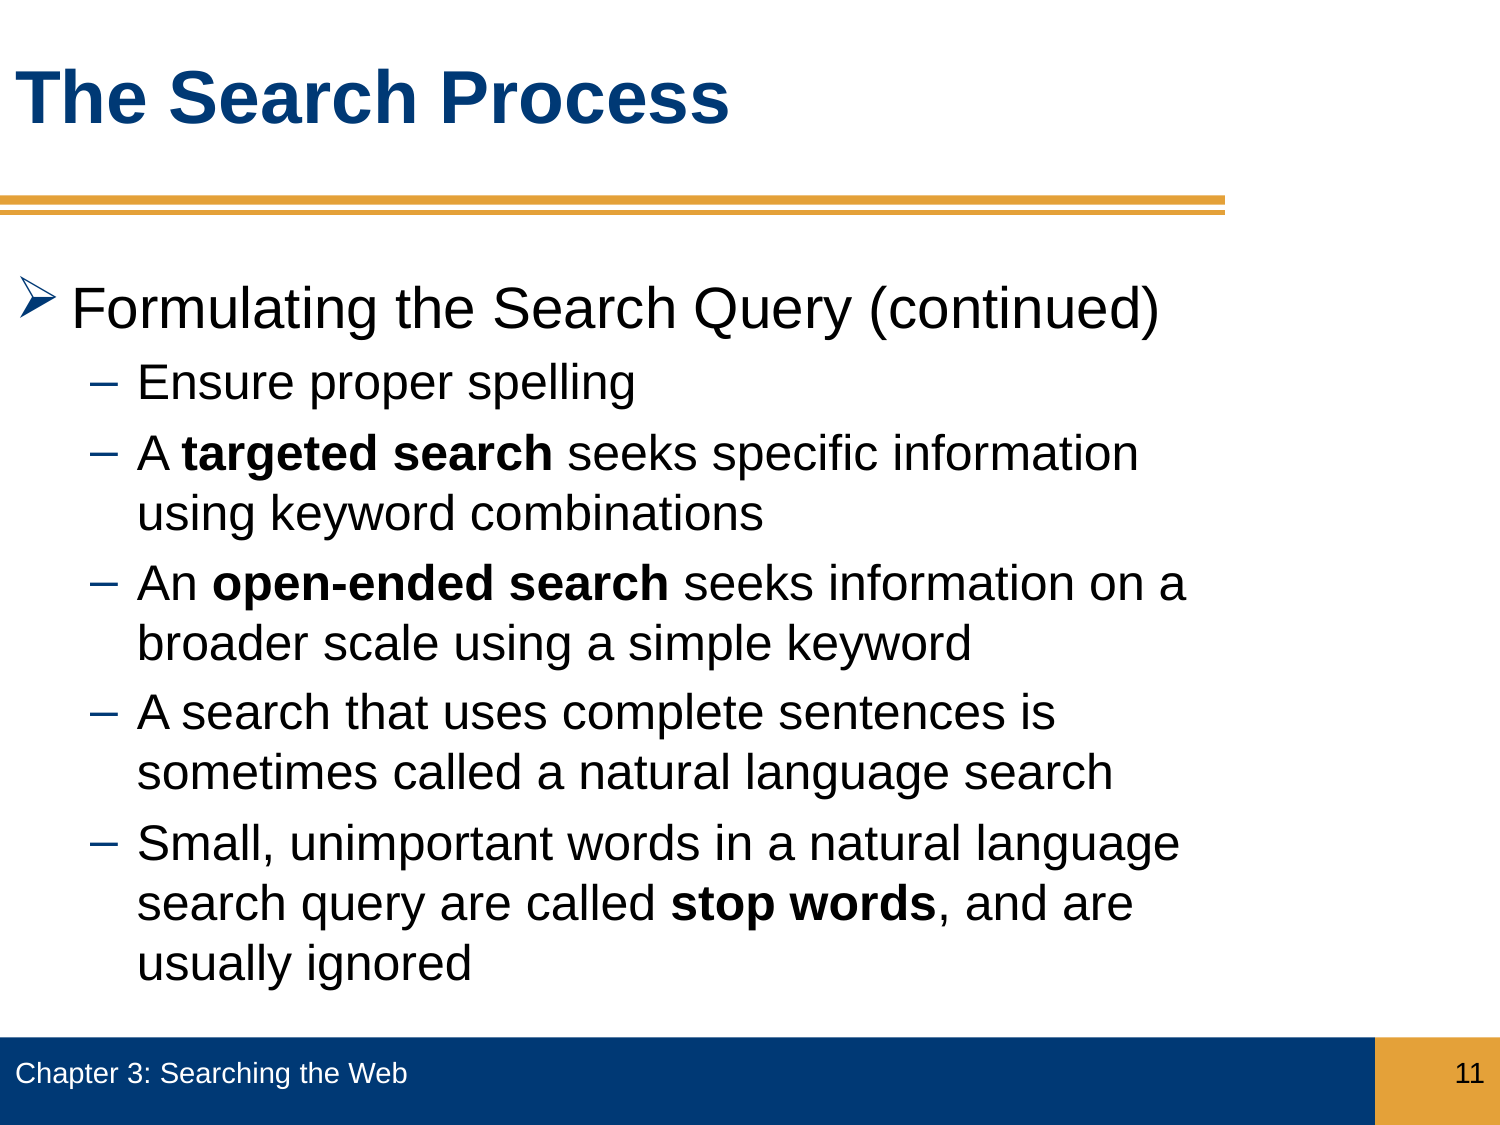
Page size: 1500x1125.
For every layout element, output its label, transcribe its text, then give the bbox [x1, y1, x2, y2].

title The Search Process [0, 0, 1226, 188]
slide_number 11 [1374, 1046, 1500, 1125]
footer Chapter 3: Searching the Web [0, 1046, 1374, 1125]
list Formulating the Search Query (continued) Ensure proper spelling A targeted search seeks specific information using keyword combinations An open-ended search seeks information on a broader scale using a simple keyword A search that uses complete sentences is sometimes called a natural language search Small, unimportant words in a natural language search query are called stop words, and are usually ignored [0, 262, 1226, 1006]
